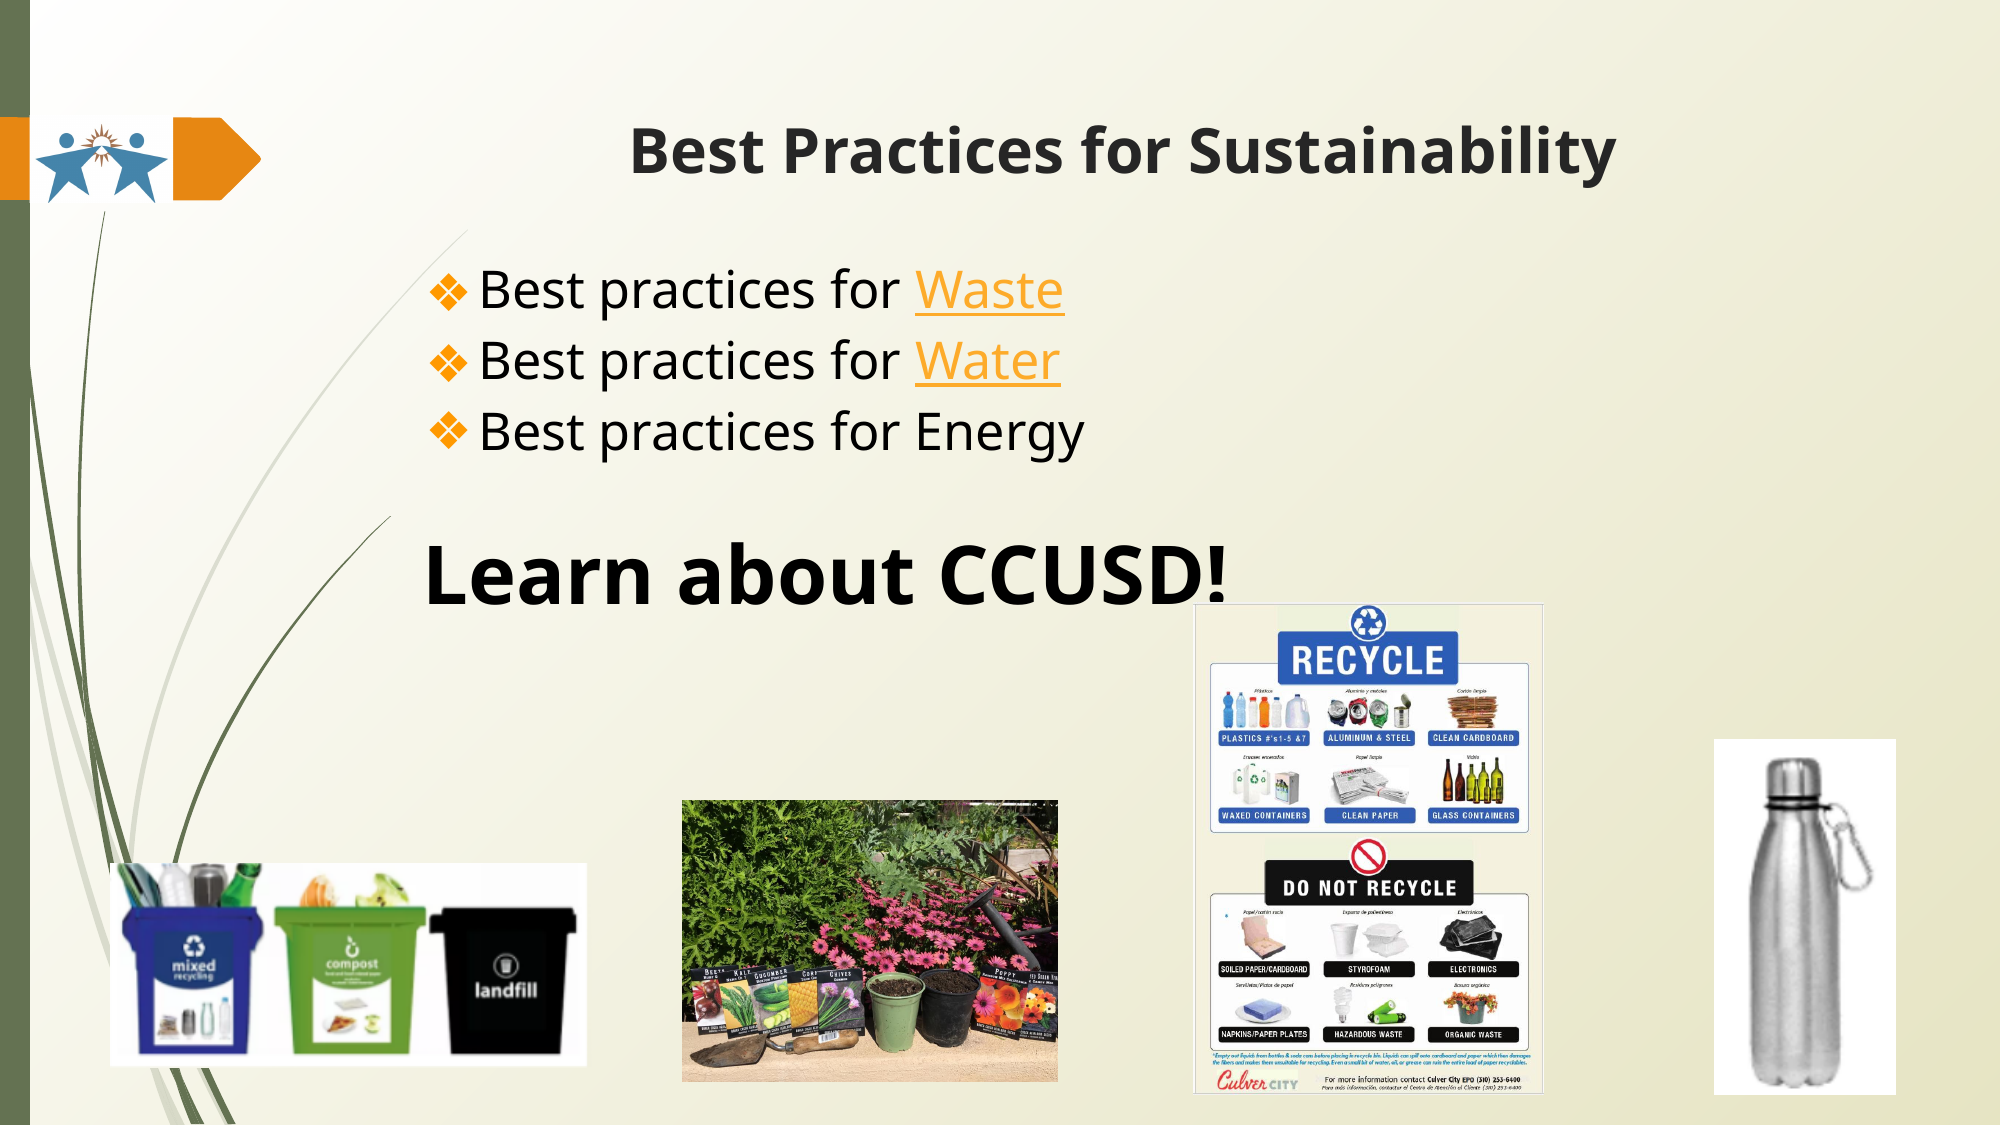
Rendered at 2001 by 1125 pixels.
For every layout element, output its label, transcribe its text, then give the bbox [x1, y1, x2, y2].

picture [1193, 601, 1544, 1095]
picture [1713, 739, 1896, 1095]
picture [29, 115, 174, 203]
text_box Best practices for Waste Best practices for Water Best practices for Energy Learn about CCUSD! [407, 241, 1965, 774]
title Best Practices for Sustainability [173, 103, 2000, 233]
picture [110, 862, 592, 1068]
picture [682, 800, 1058, 1083]
